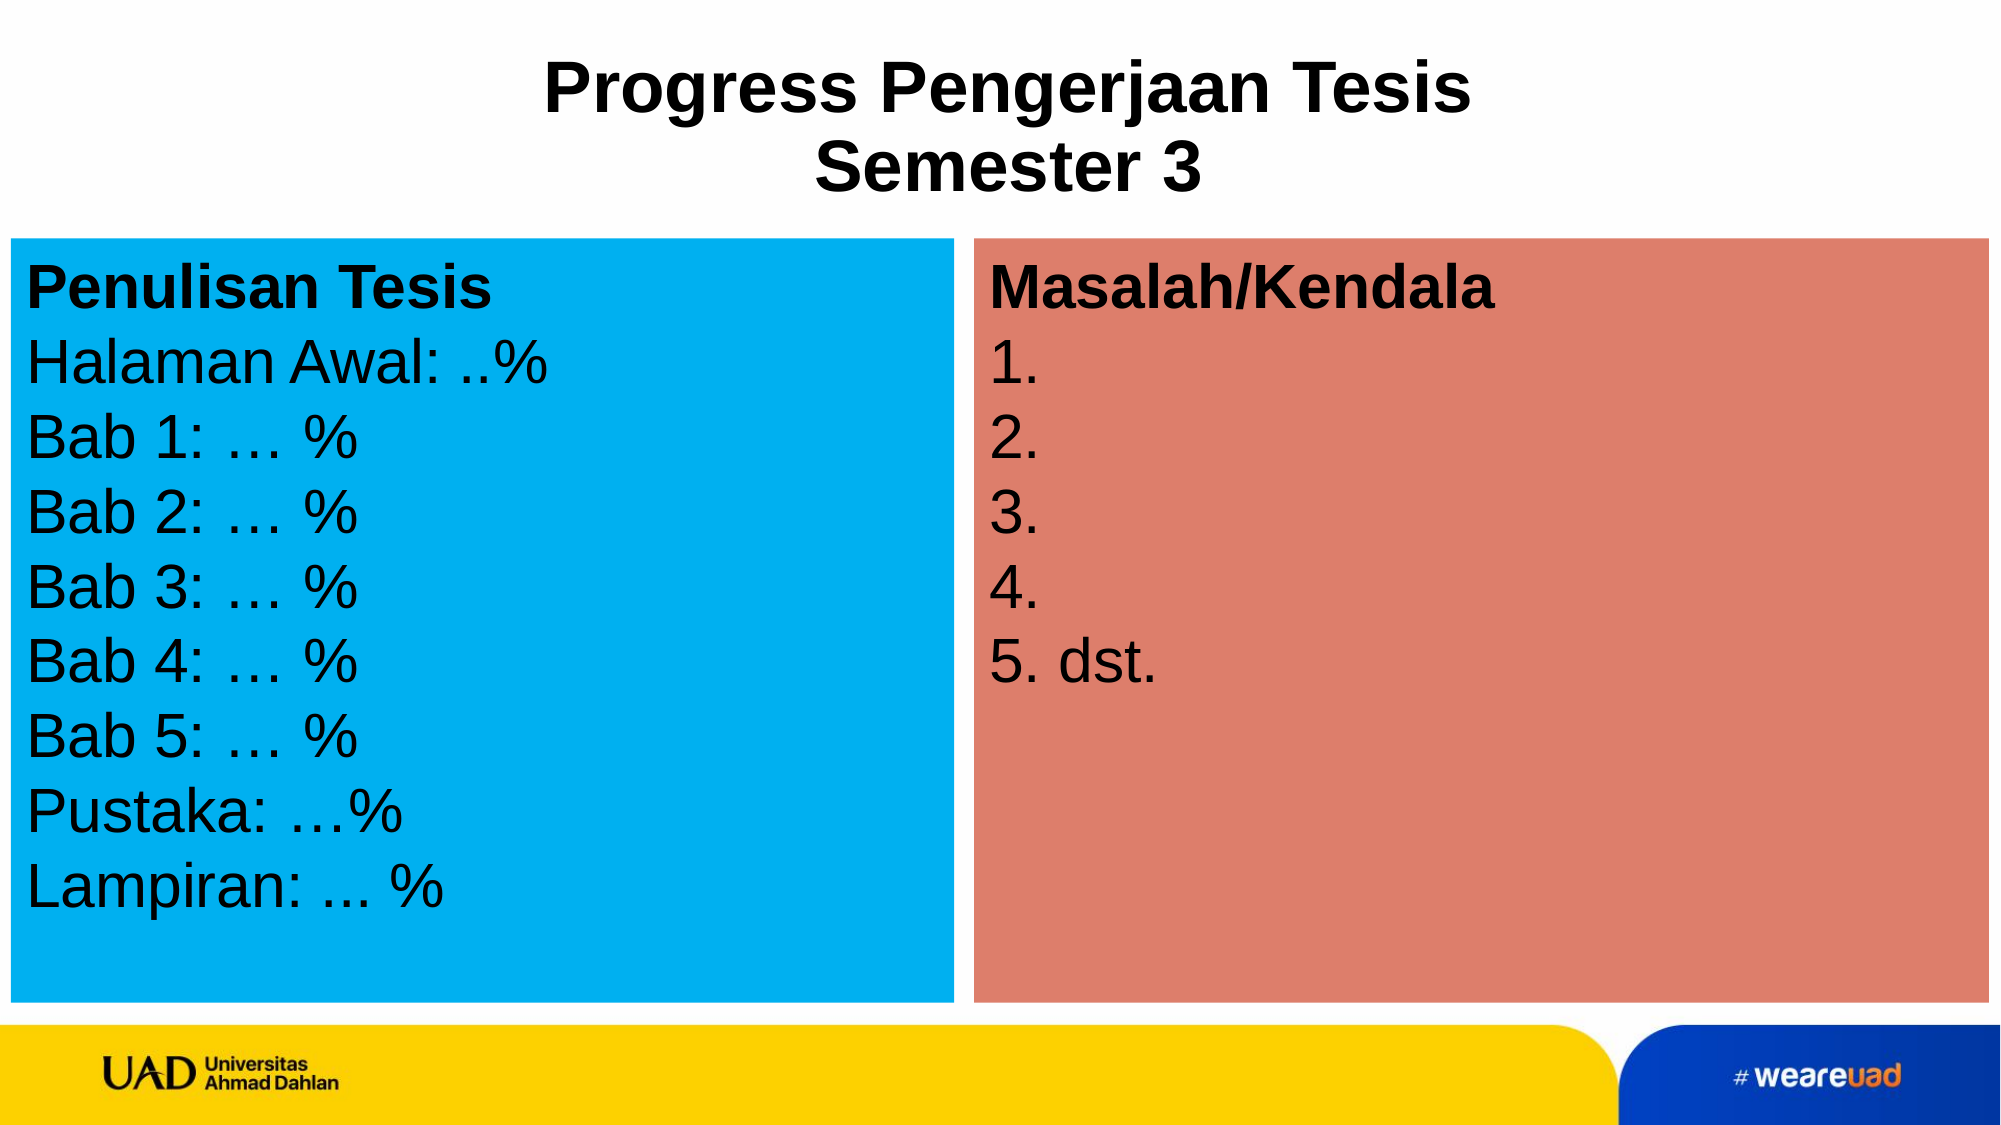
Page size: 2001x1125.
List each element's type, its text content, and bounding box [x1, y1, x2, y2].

title Progress Pengerjaan Tesis Semester 3 [77, 41, 1940, 257]
text_box Penulisan Tesis Halaman Awal: ..% Bab 1: … % Bab 2: … % Bab 3: … % Bab 4: … % Bab 5: … % Pustaka: …% Lampiran: ... % [10, 238, 955, 1003]
text_box Masalah/Kendala 1. 2. 3. 4. 5. dst. [974, 238, 1989, 1003]
picture [0, 0, 2001, 1125]
